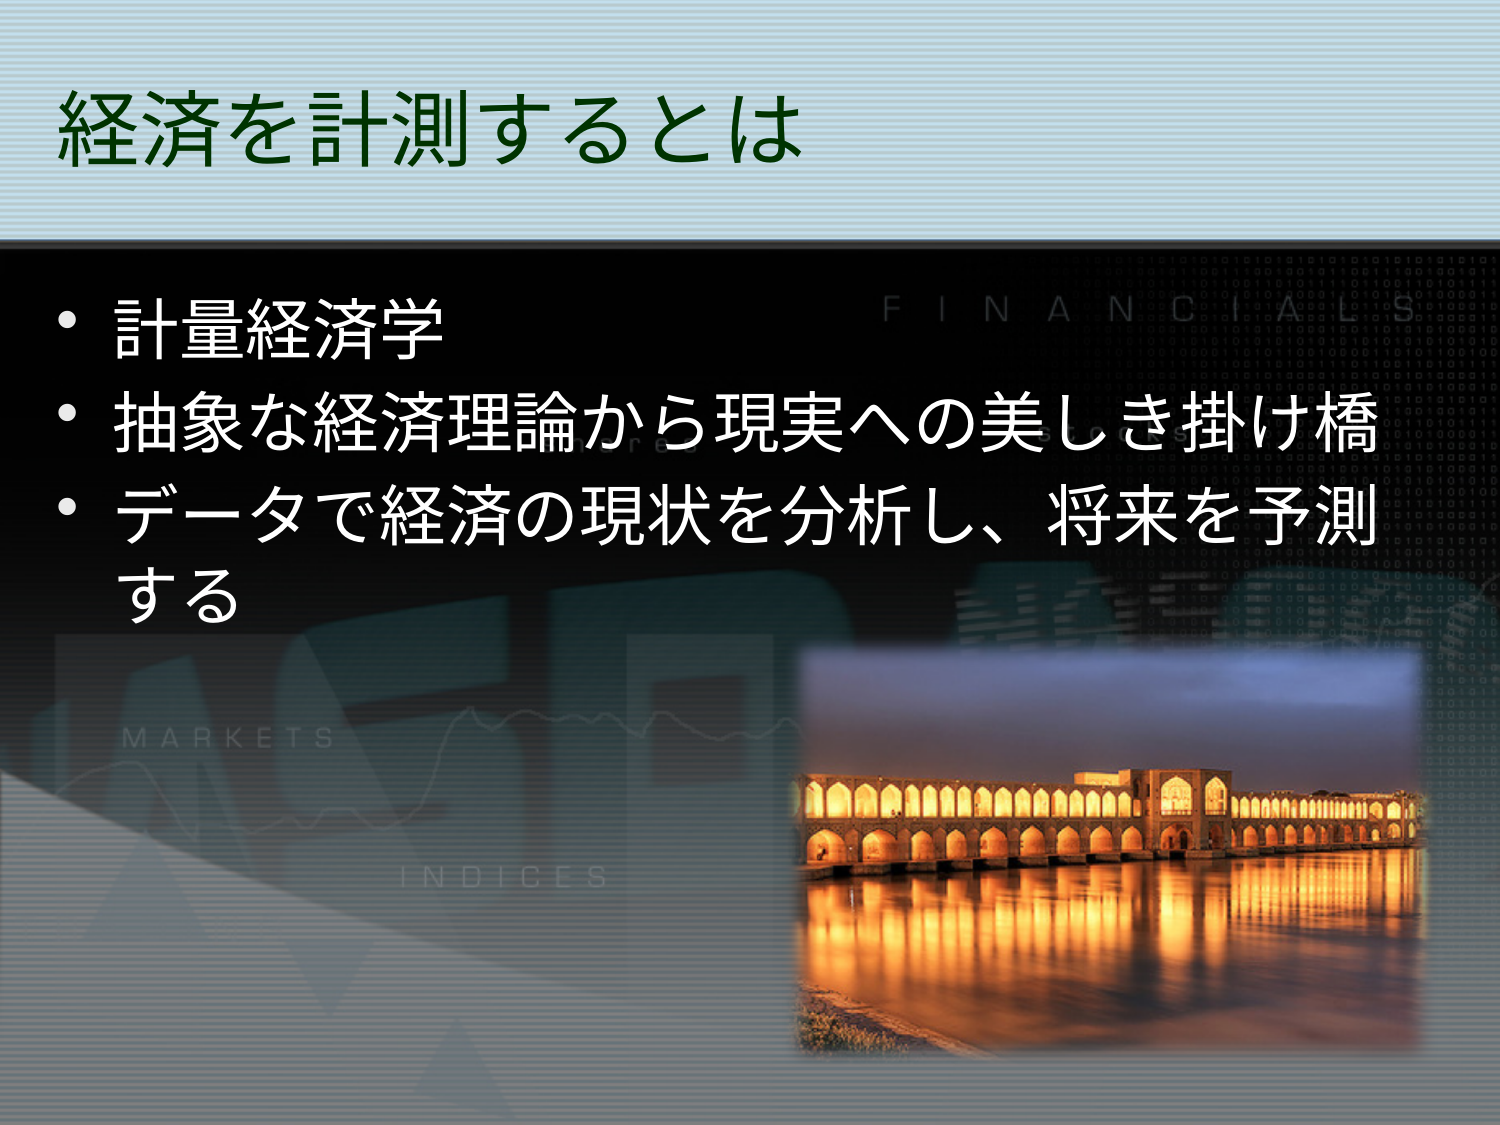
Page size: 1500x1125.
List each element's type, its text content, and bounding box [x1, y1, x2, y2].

title 経済を計測するとは [41, 42, 1459, 186]
list 計量経済学 抽象な経済理論から現実への美しき掛け橋 データで経済の現状を分析し、将来を予測する [41, 279, 1459, 1094]
picture [0, 0, 1500, 1125]
